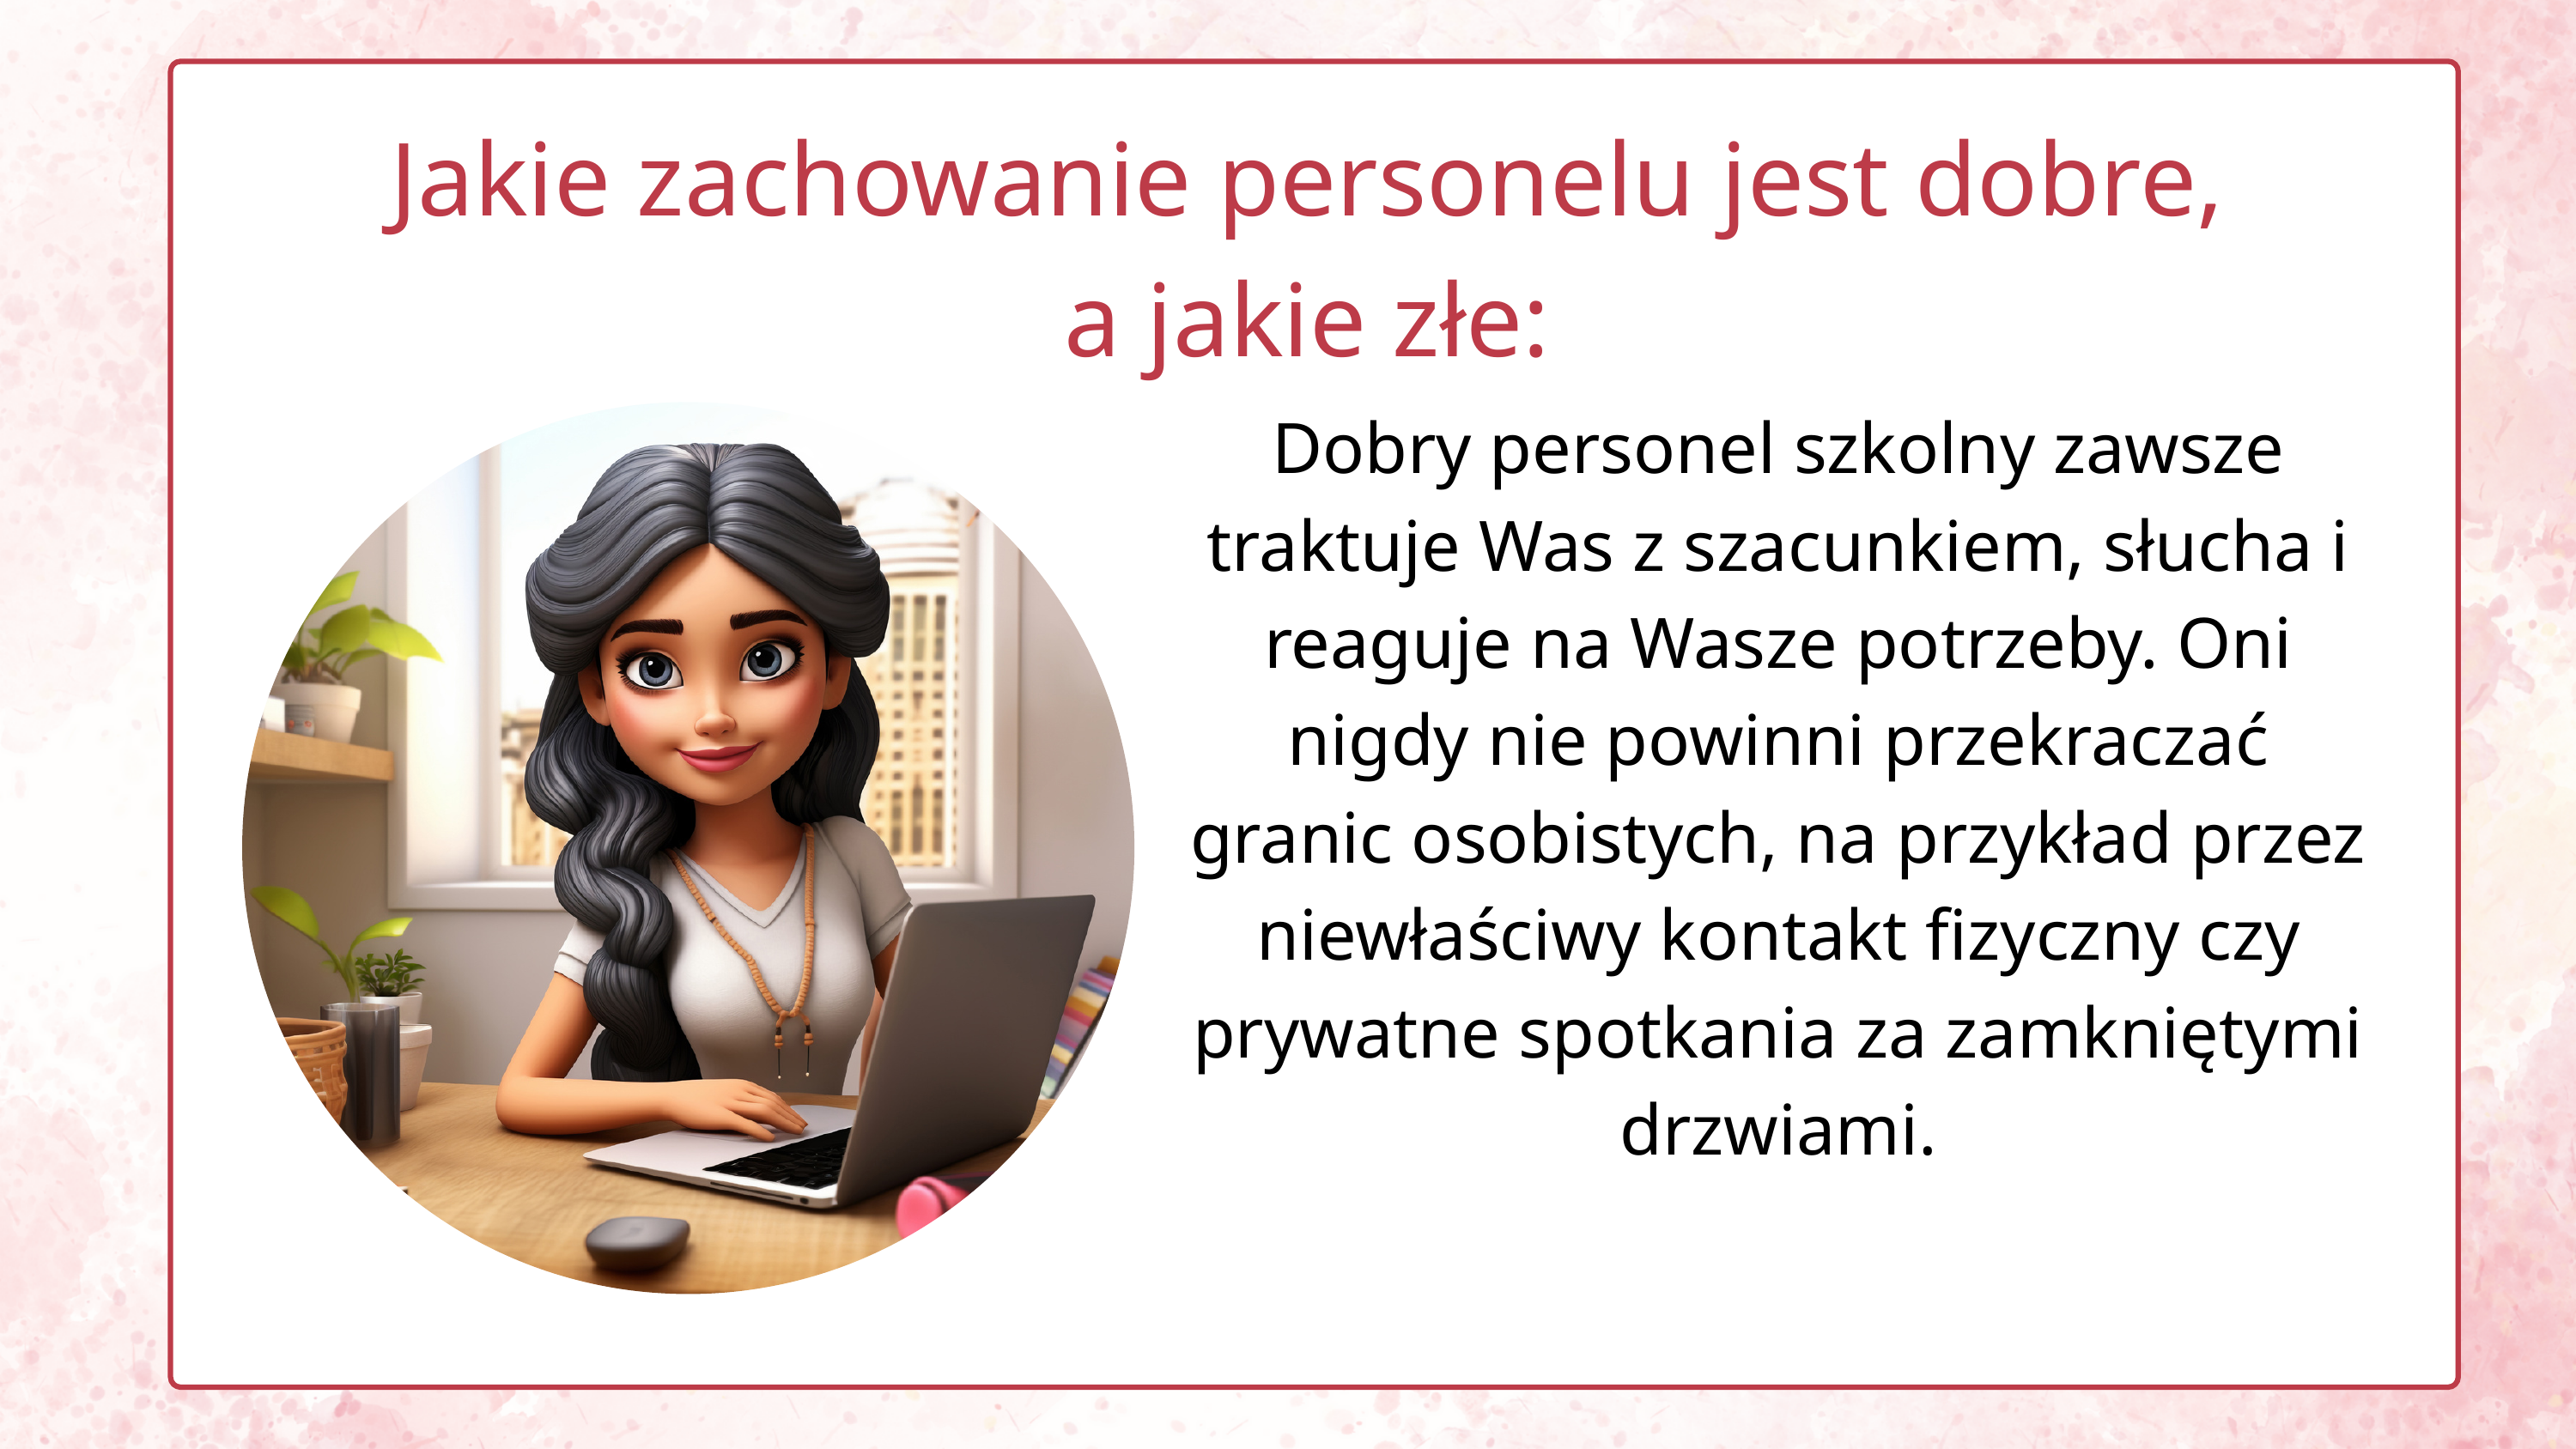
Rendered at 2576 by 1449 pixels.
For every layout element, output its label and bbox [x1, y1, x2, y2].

text_box [0, 0, 2576, 1449]
text_box [170, 61, 2459, 1388]
text_box [241, 402, 1135, 1294]
